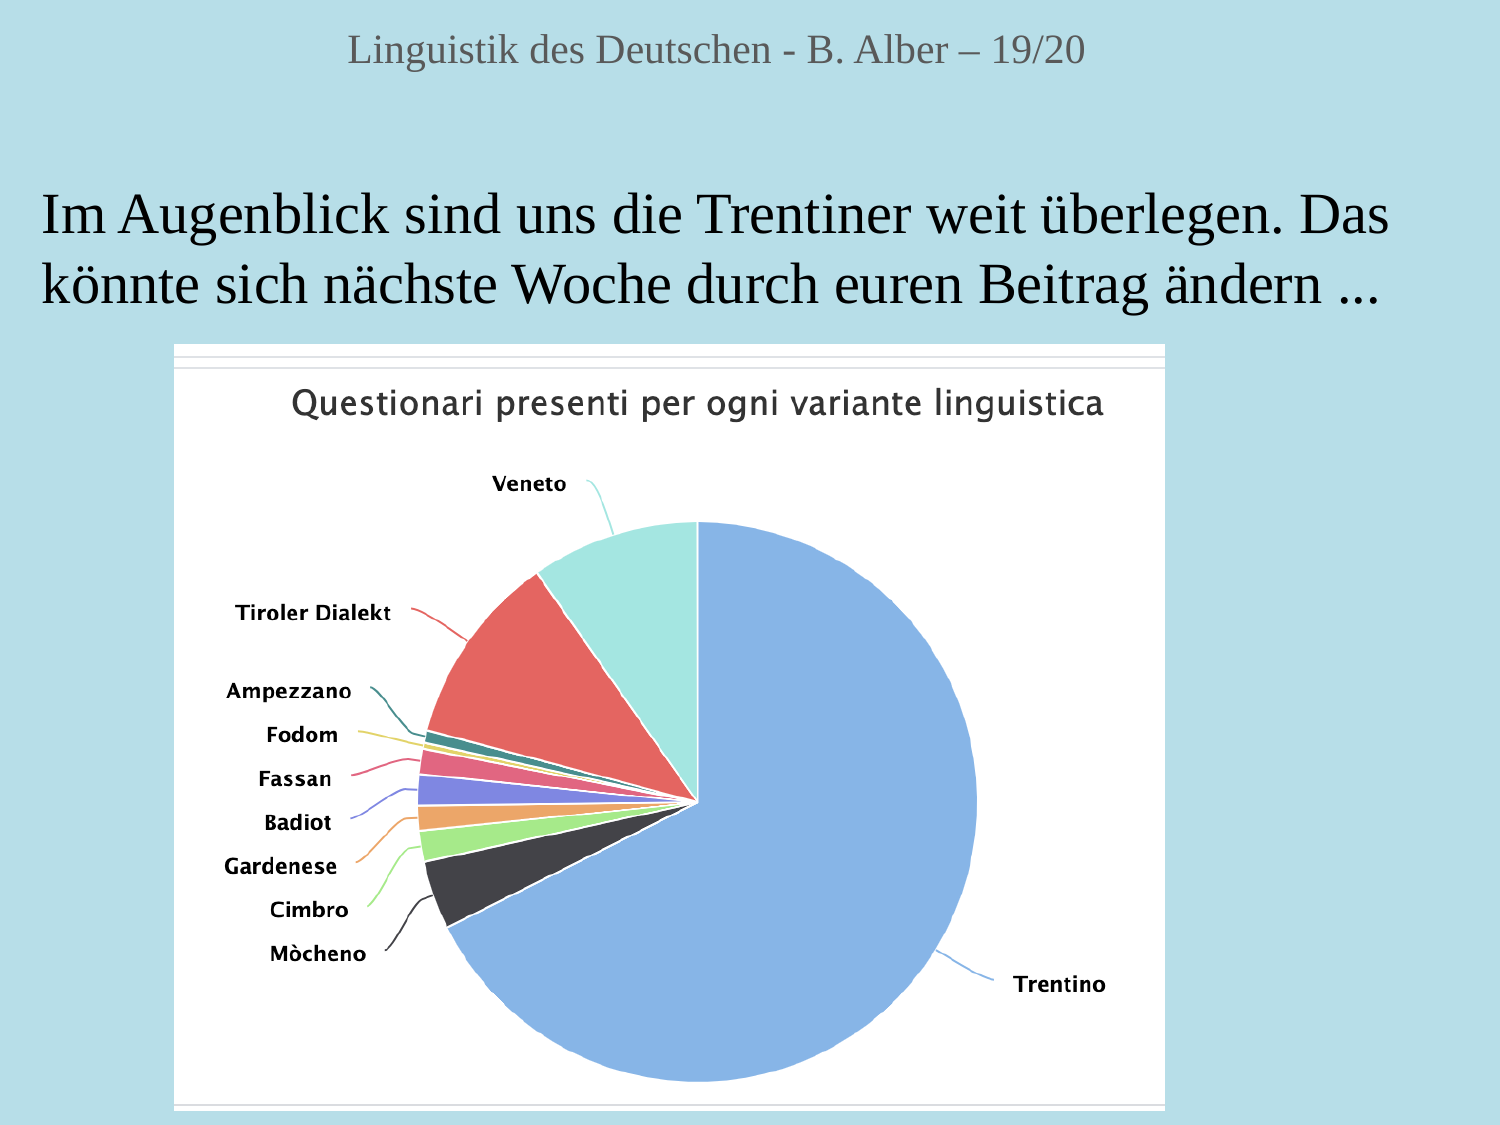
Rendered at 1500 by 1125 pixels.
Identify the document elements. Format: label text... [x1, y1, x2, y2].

picture [174, 344, 1165, 1112]
subtitle Linguistik des Deutschen - B. Alber – 19/20 [27, 13, 1407, 113]
text_box Im Augenblick sind uns die Trentiner weit überlegen. Das könnte sich nächste Woche durch euren Beitrag ändern ... [27, 167, 1448, 323]
